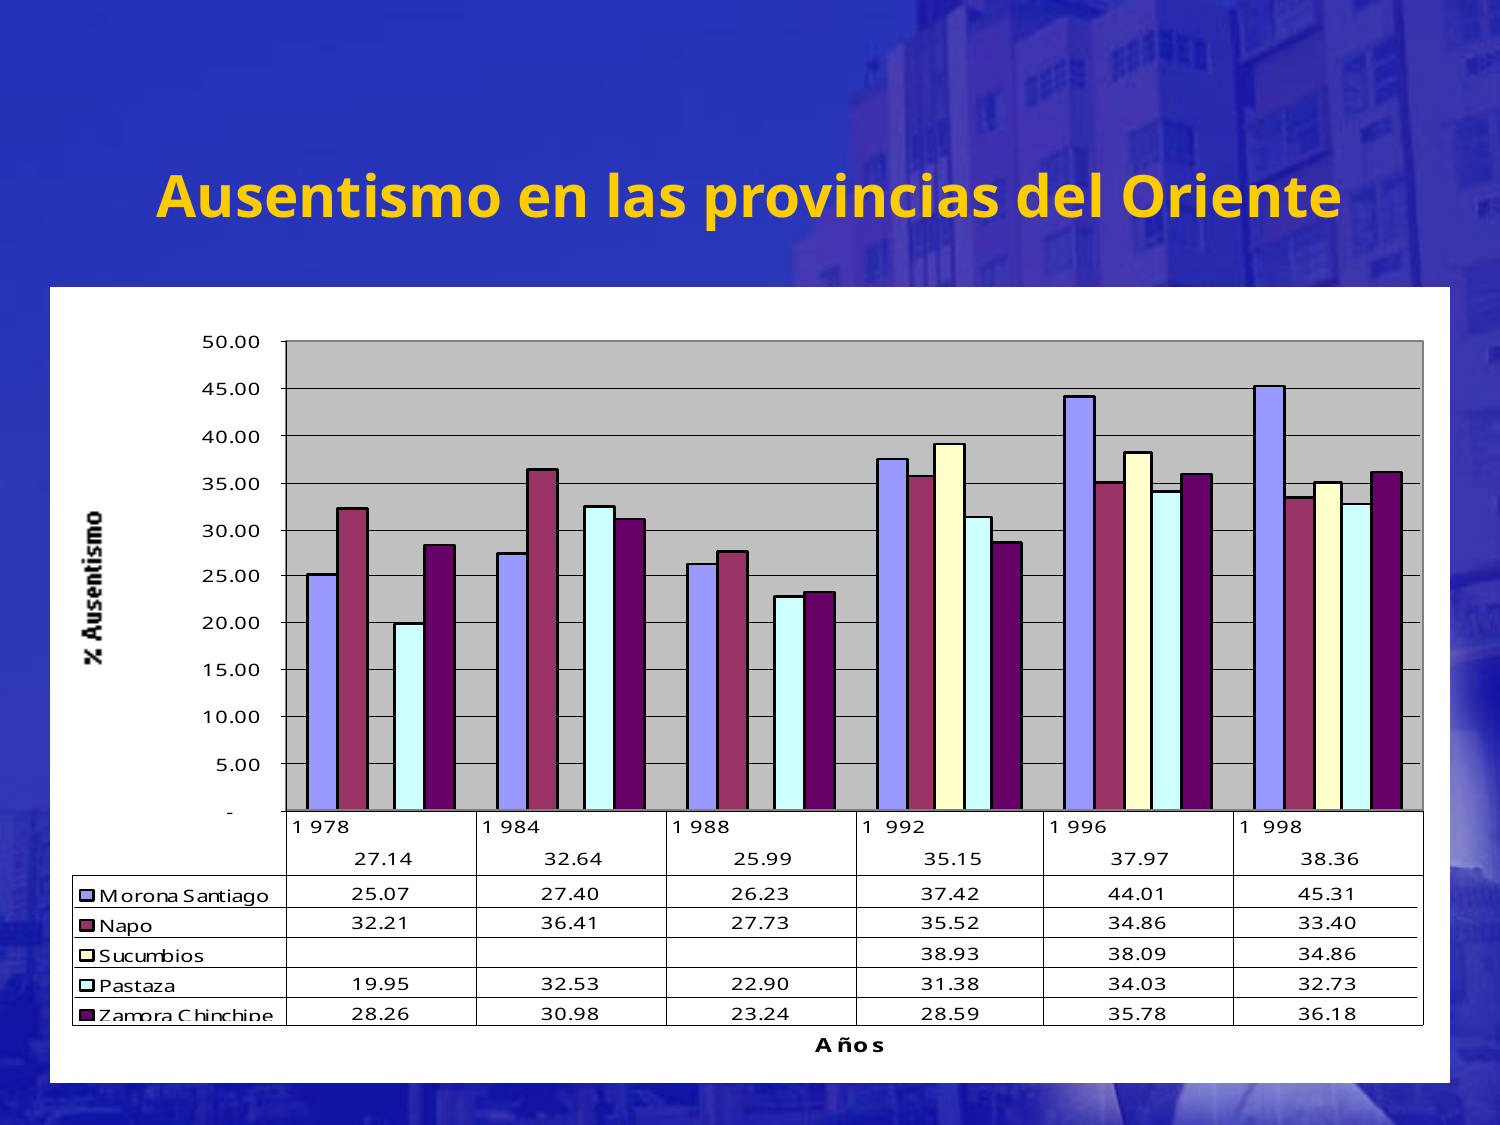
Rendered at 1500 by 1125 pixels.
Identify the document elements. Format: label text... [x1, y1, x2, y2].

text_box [49, 287, 1451, 1084]
picture [0, 0, 1500, 1125]
title Ausentismo en las provincias del Oriente [112, 99, 1388, 285]
